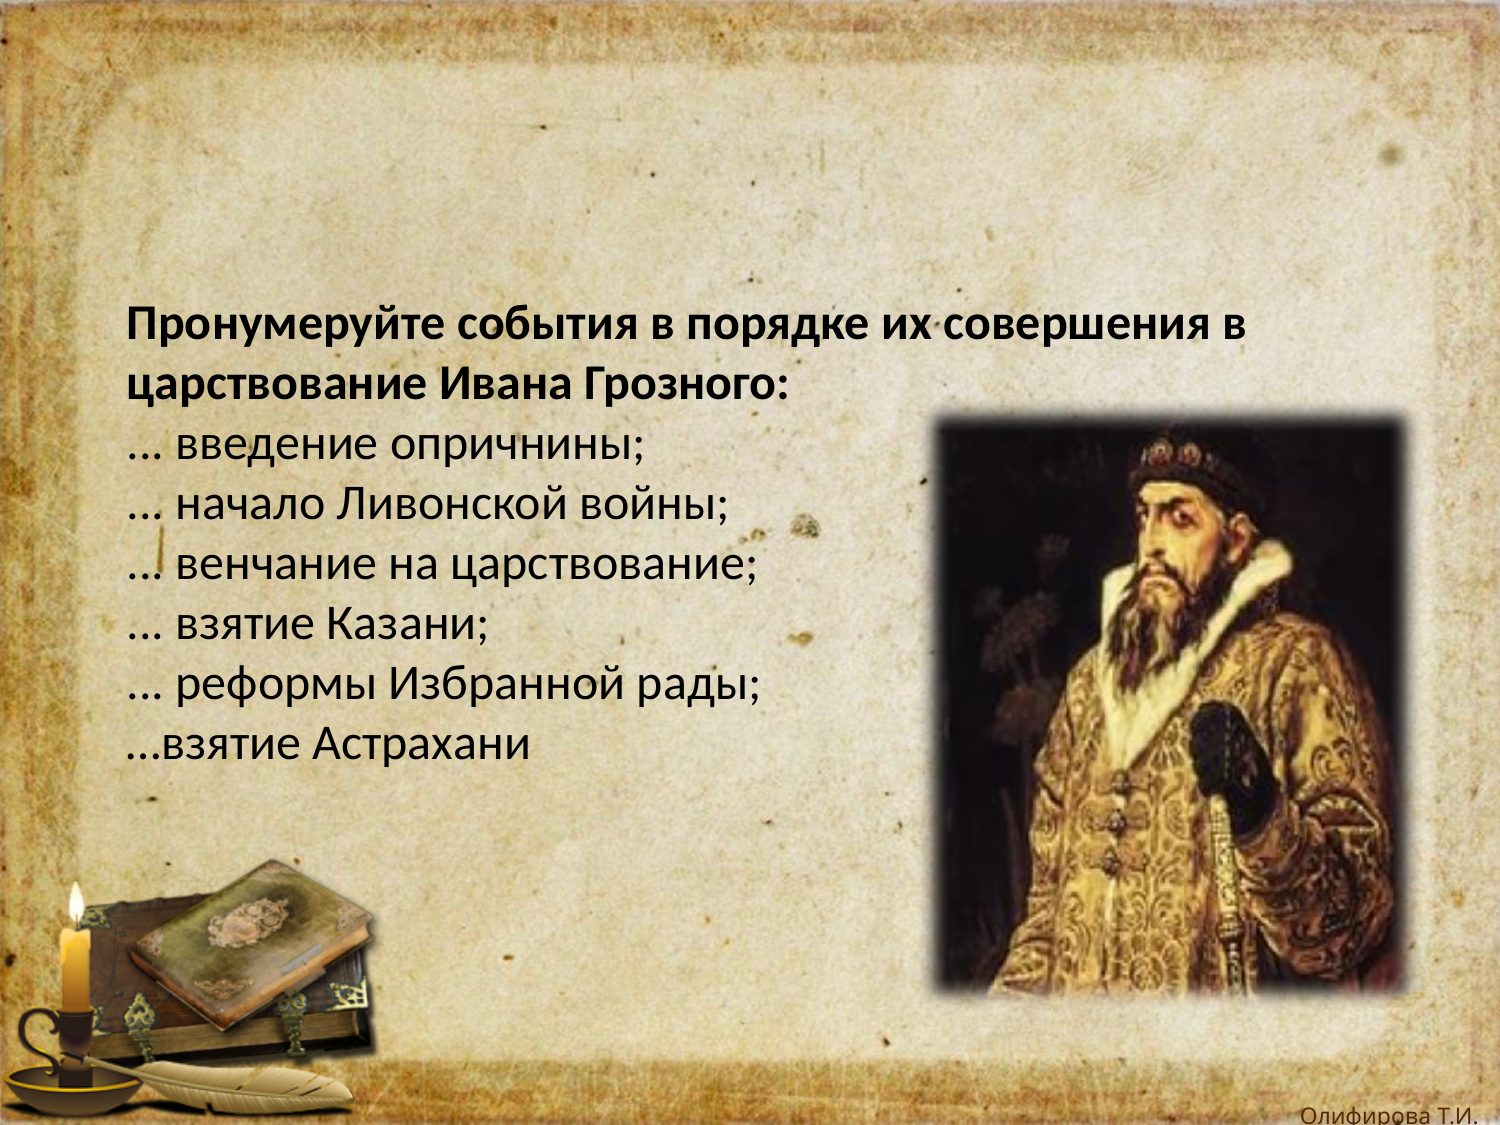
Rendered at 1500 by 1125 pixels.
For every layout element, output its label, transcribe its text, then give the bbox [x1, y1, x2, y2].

text_box Пронумеруйте события в порядке их совершения в царствование Ивана Грозного: ... введение опричнины; ... начало Ливонской войны; ... венчание на царствование; ... взятие Казани; ... реформы Избранной рады; …взятие Астрахани [112, 282, 1412, 777]
picture [0, 0, 1500, 1125]
picture [1354, 1113, 1358, 1123]
picture [1380, 1113, 1387, 1123]
